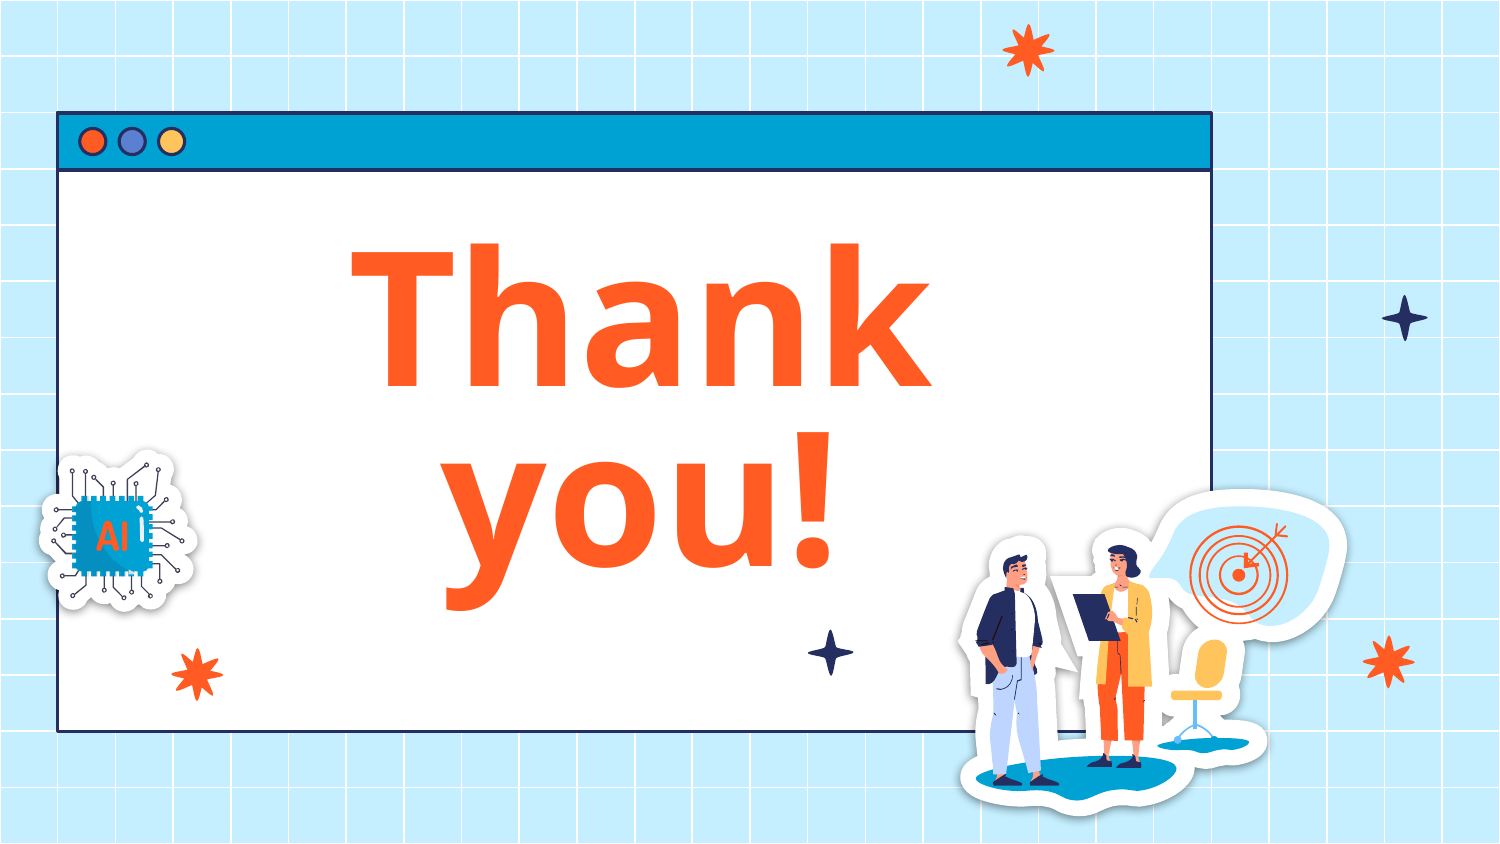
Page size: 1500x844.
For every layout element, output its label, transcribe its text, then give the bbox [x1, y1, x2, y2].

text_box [37, 449, 199, 613]
text_box [1381, 294, 1428, 342]
text_box [171, 648, 224, 702]
text_box [1362, 635, 1415, 689]
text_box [957, 488, 1351, 817]
title Thank you! [118, 216, 1163, 630]
text_box [1002, 23, 1055, 77]
text_box [807, 629, 854, 676]
